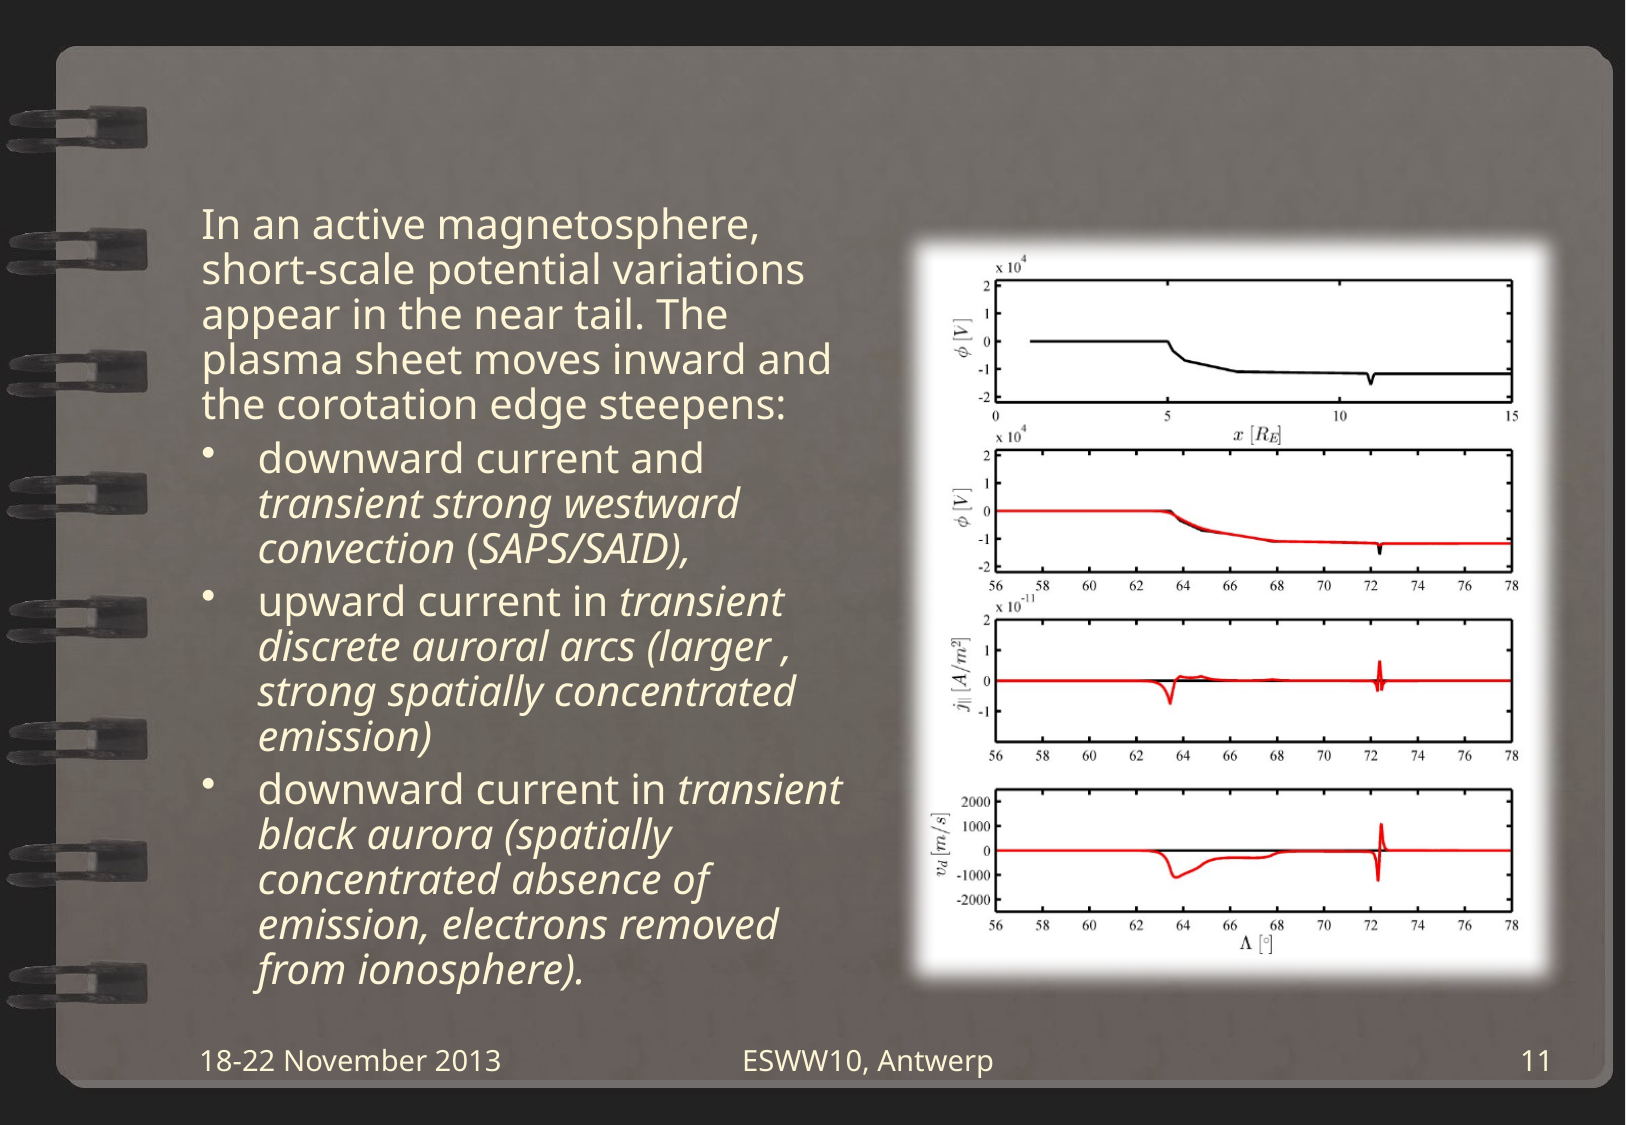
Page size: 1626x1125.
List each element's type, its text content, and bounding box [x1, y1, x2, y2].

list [894, 222, 1569, 997]
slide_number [184, 1035, 553, 1091]
slide_number 10 [1176, 1035, 1569, 1091]
picture [0, 0, 1626, 1125]
footer ESWW10, Antwerp [605, 1035, 1132, 1091]
